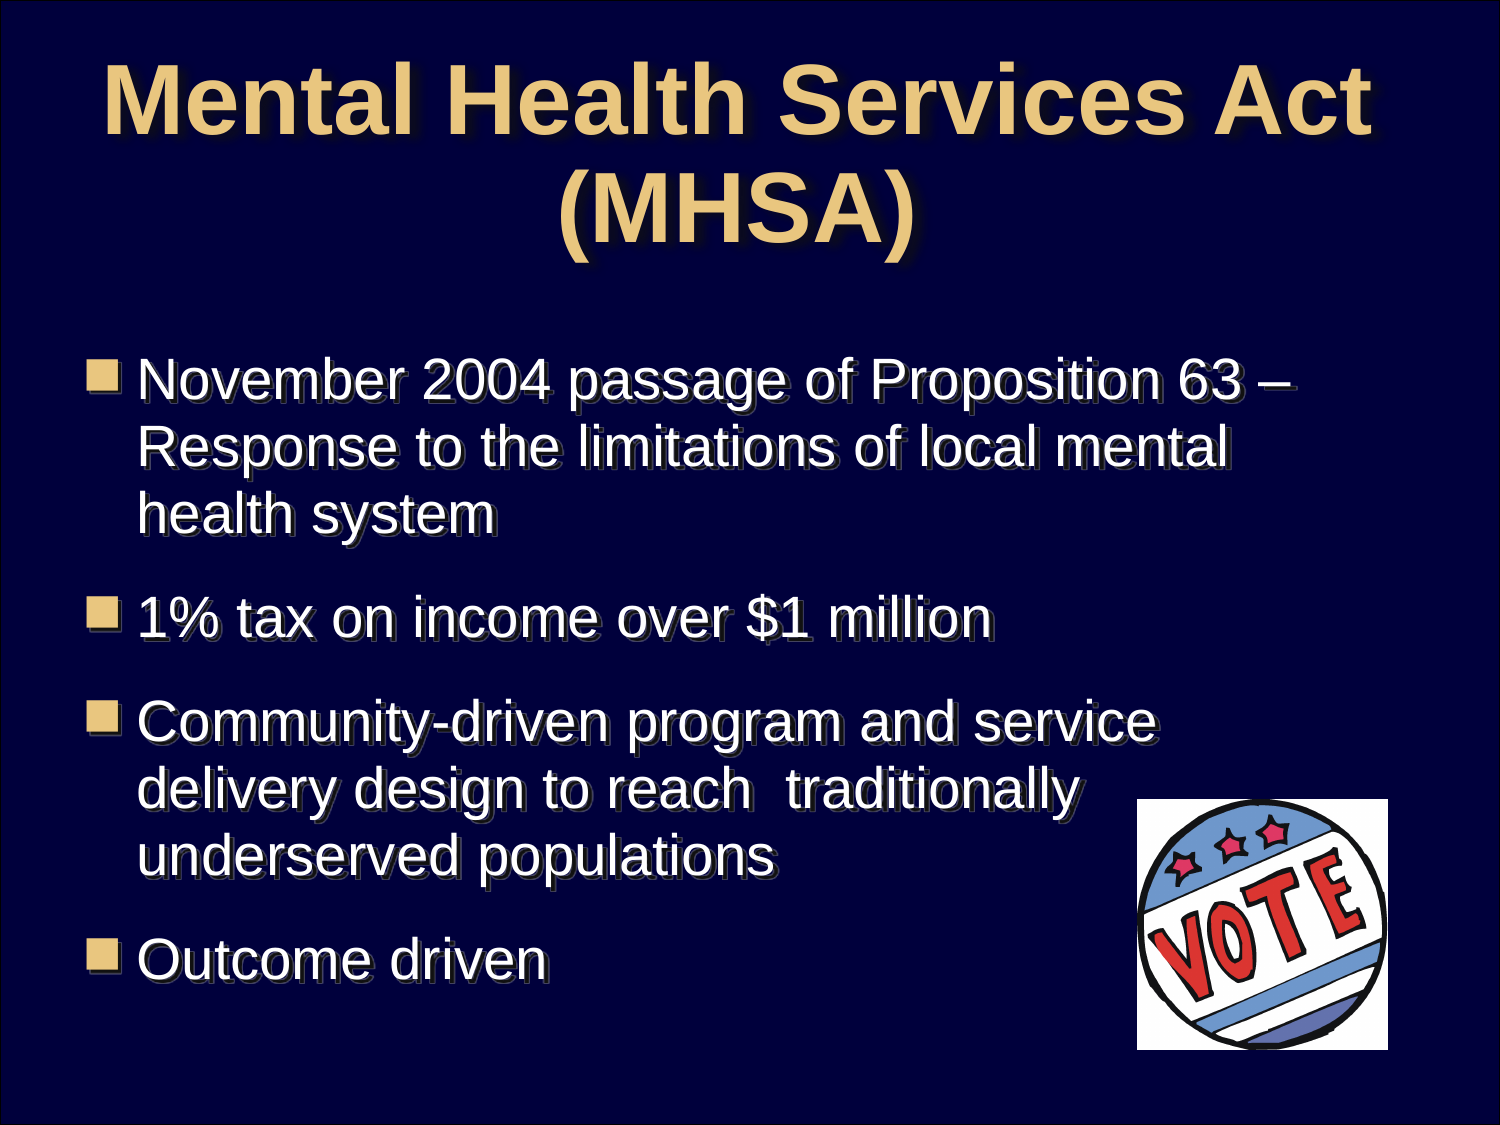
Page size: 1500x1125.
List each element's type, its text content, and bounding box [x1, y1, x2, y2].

picture [1137, 799, 1388, 1051]
list November 2004 passage of Proposition 63 – Response to the limitations of local mental health system 1% tax on income over $1 million Community-driven program and service delivery design to reach traditionally underserved populations Outcome driven [75, 337, 1382, 1013]
title Mental Health Services Act (MHSA) [62, 75, 1413, 238]
